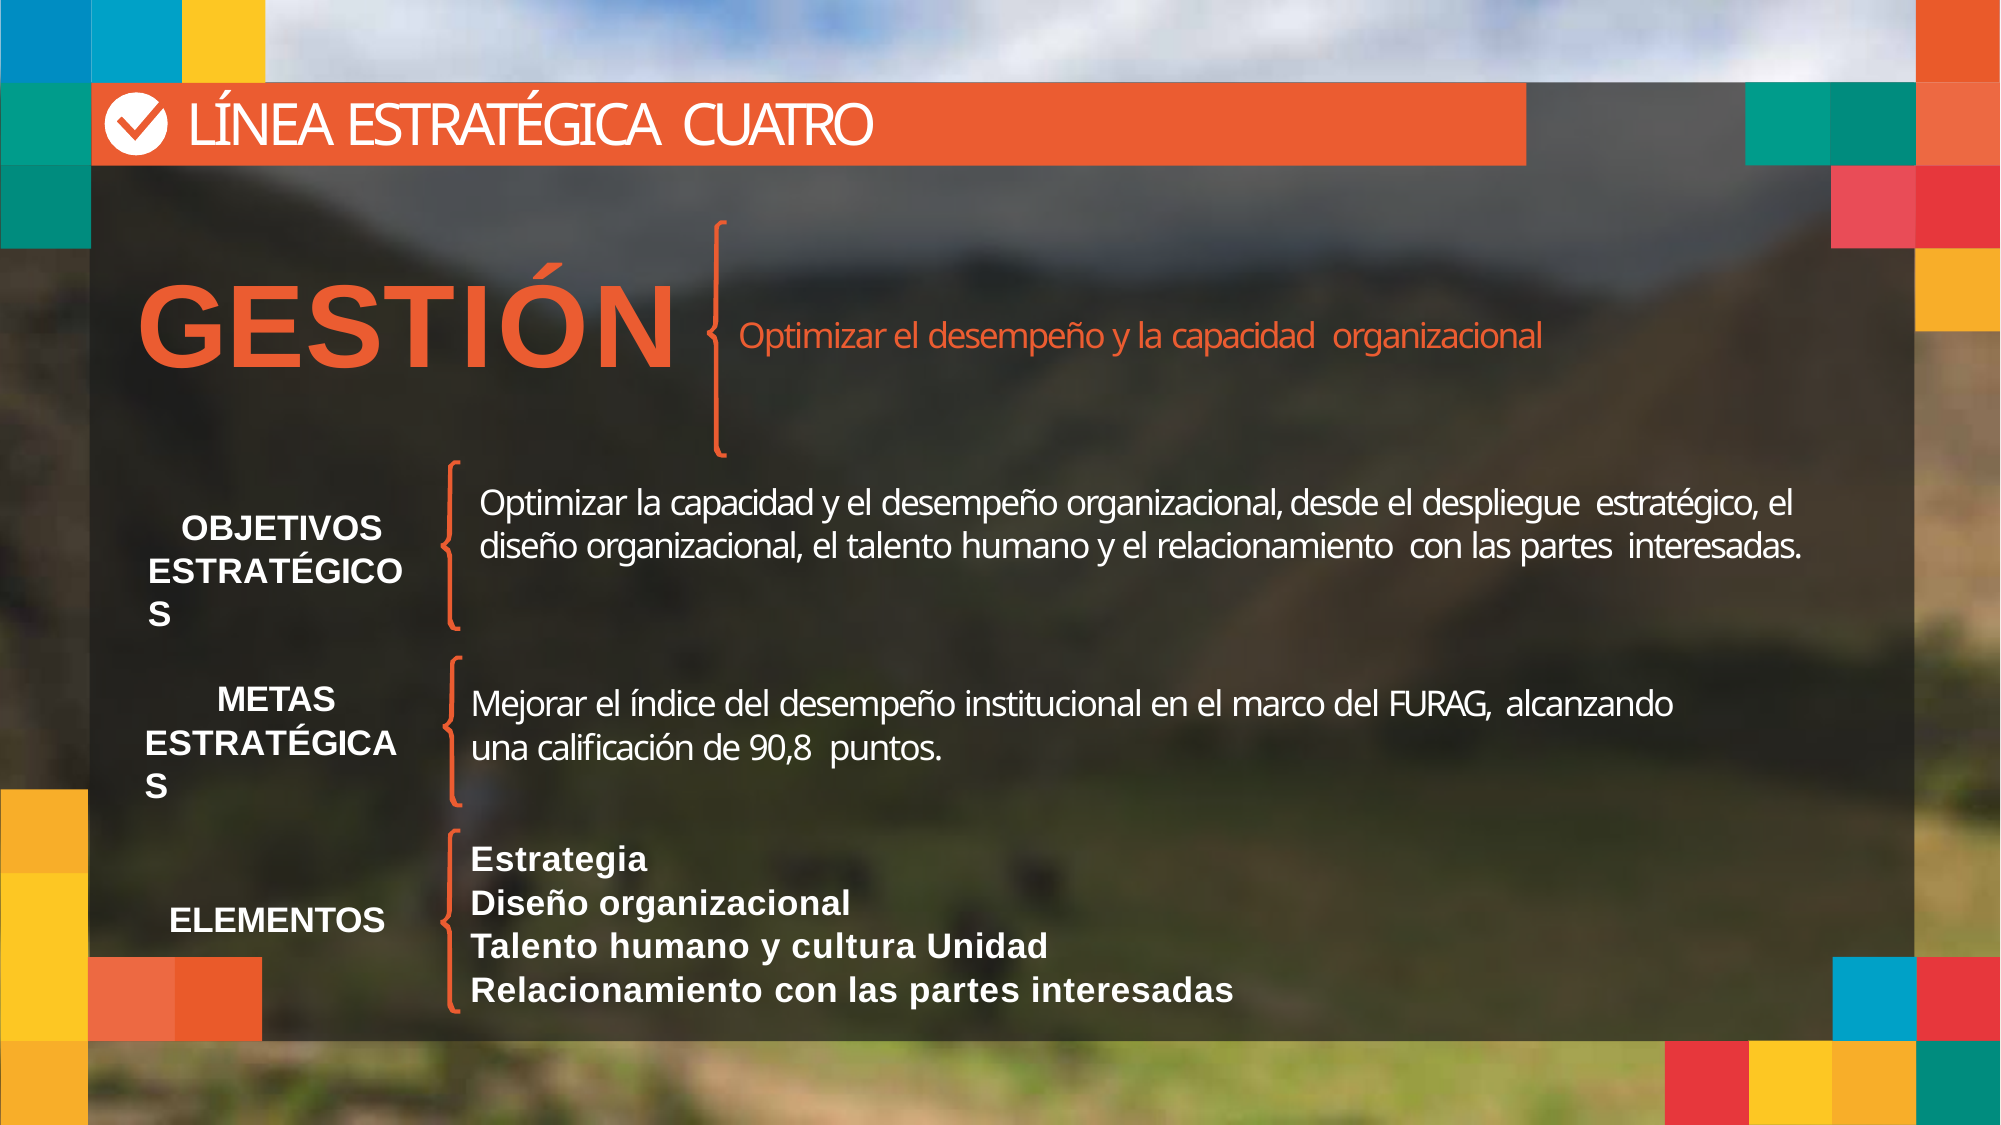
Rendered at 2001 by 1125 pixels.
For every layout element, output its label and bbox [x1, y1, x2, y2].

text_box [0, 0, 2000, 1125]
text_box [104, 92, 727, 808]
